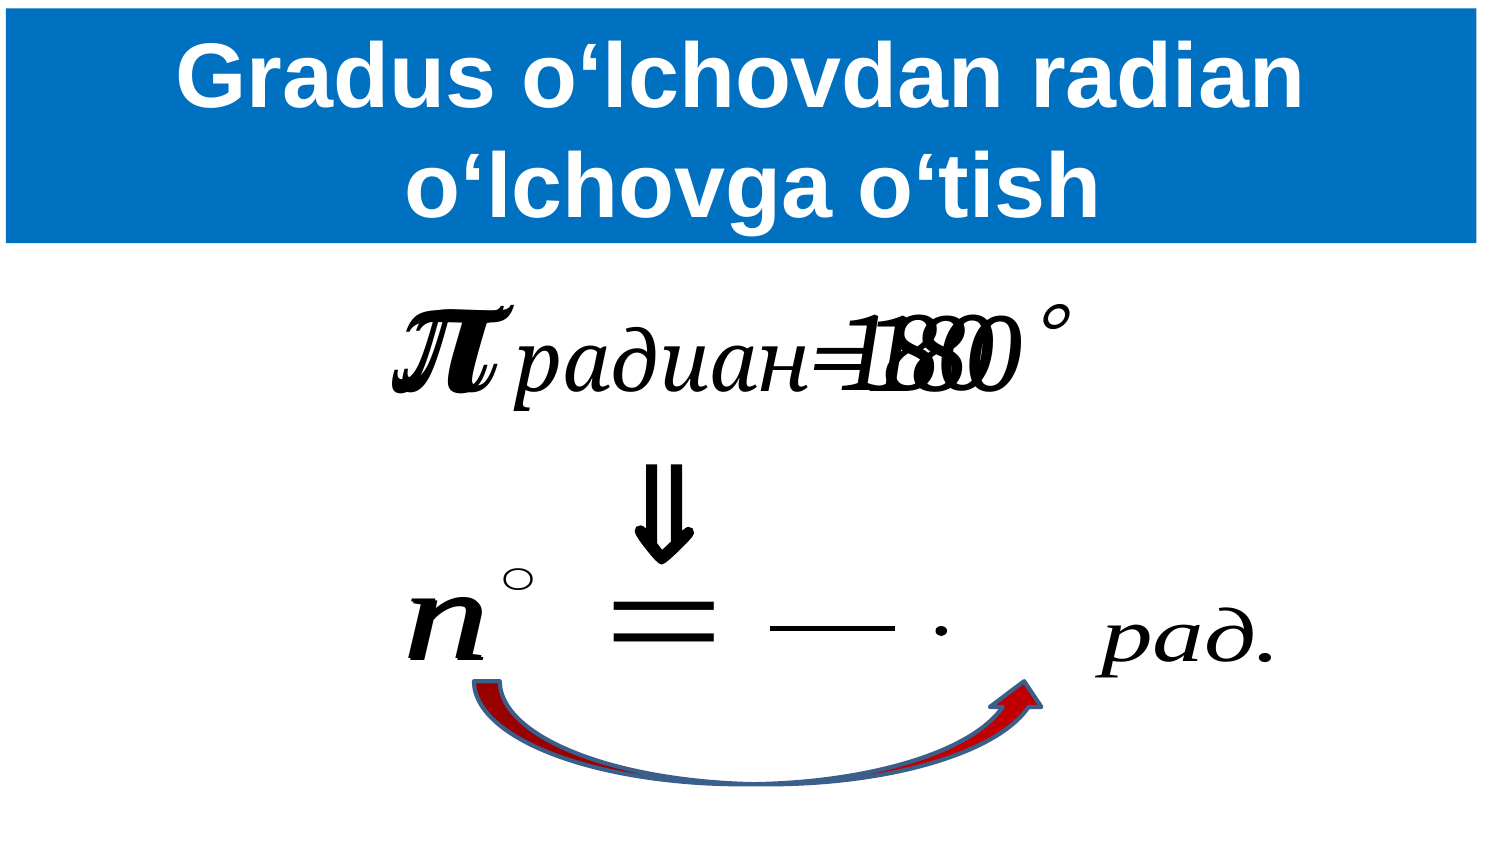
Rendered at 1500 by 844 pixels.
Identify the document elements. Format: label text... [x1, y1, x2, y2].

text_box  [608, 417, 739, 597]
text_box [1072, 590, 1289, 694]
text_box 180 [826, 270, 1009, 421]
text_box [375, 571, 521, 691]
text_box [378, 519, 725, 693]
text_box Gradus o‘lchovdan radian o‘lchovga o‘tish [5, 8, 1477, 244]
text_box [477, 679, 1044, 787]
text_box [935, 626, 947, 636]
text_box  [370, 201, 502, 437]
text_box  радиан=180 [502, 244, 1066, 436]
